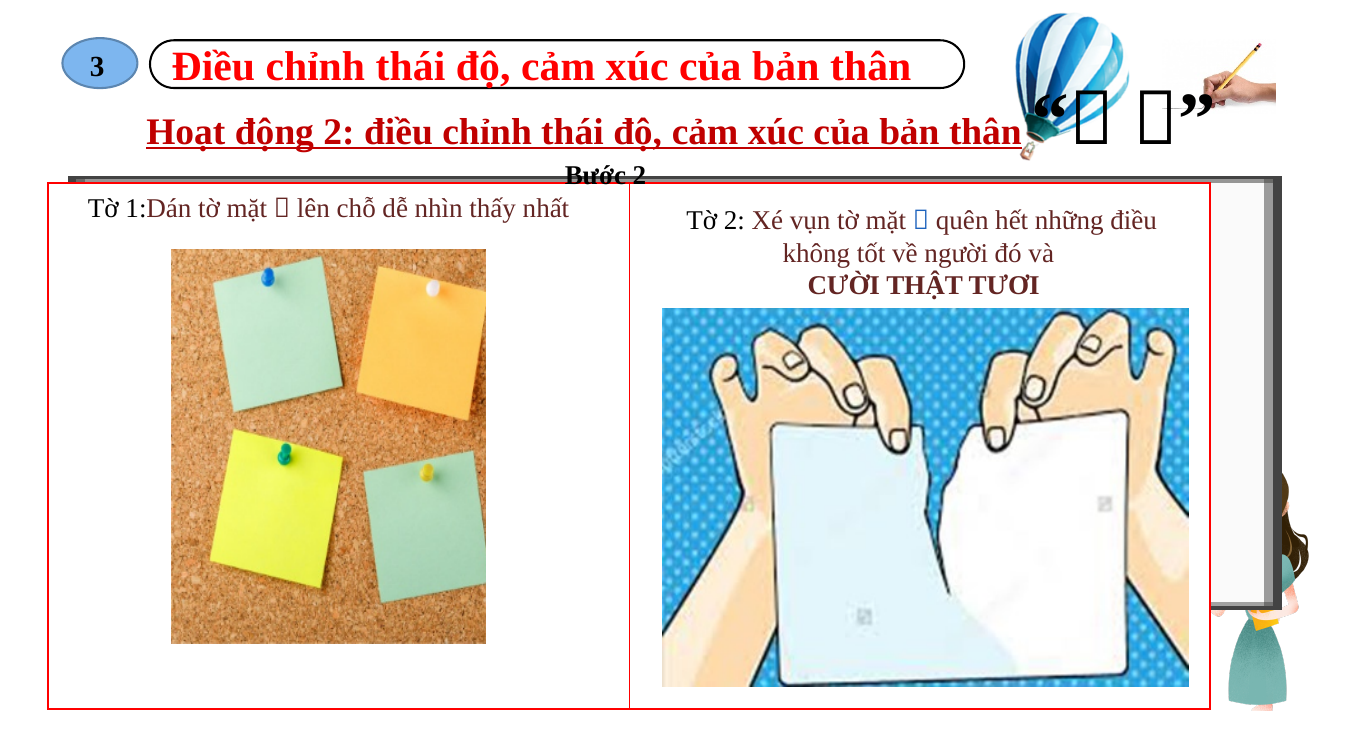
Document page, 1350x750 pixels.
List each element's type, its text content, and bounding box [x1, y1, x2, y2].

text_box [47, 198, 629, 710]
text_box 3 [74, 40, 113, 90]
text_box Hoạt động 2: điều chỉnh thái độ, cảm xúc của bản thân “ ” [112, 62, 1262, 168]
text_box [61, 43, 74, 83]
text_box Điều chỉnh thái độ, cảm xúc của bản thân [149, 39, 966, 62]
picture [1162, 39, 1276, 114]
picture [0, 249, 486, 649]
text_box [630, 198, 1130, 710]
text_box Tờ 2: Xé vụn tờ mặt  quên hết những điều không tốt về người đó và CƯỜI THẬT TƯƠI [644, 195, 1199, 308]
picture [978, 0, 1135, 152]
text_box Bước 2 [549, 168, 688, 198]
text_box [688, 182, 1211, 461]
picture [662, 308, 1350, 711]
text_box [82, 37, 139, 62]
text_box Tờ 1:Dán tờ mặt  lên chỗ dễ nhìn thấy nhất [48, 182, 616, 263]
